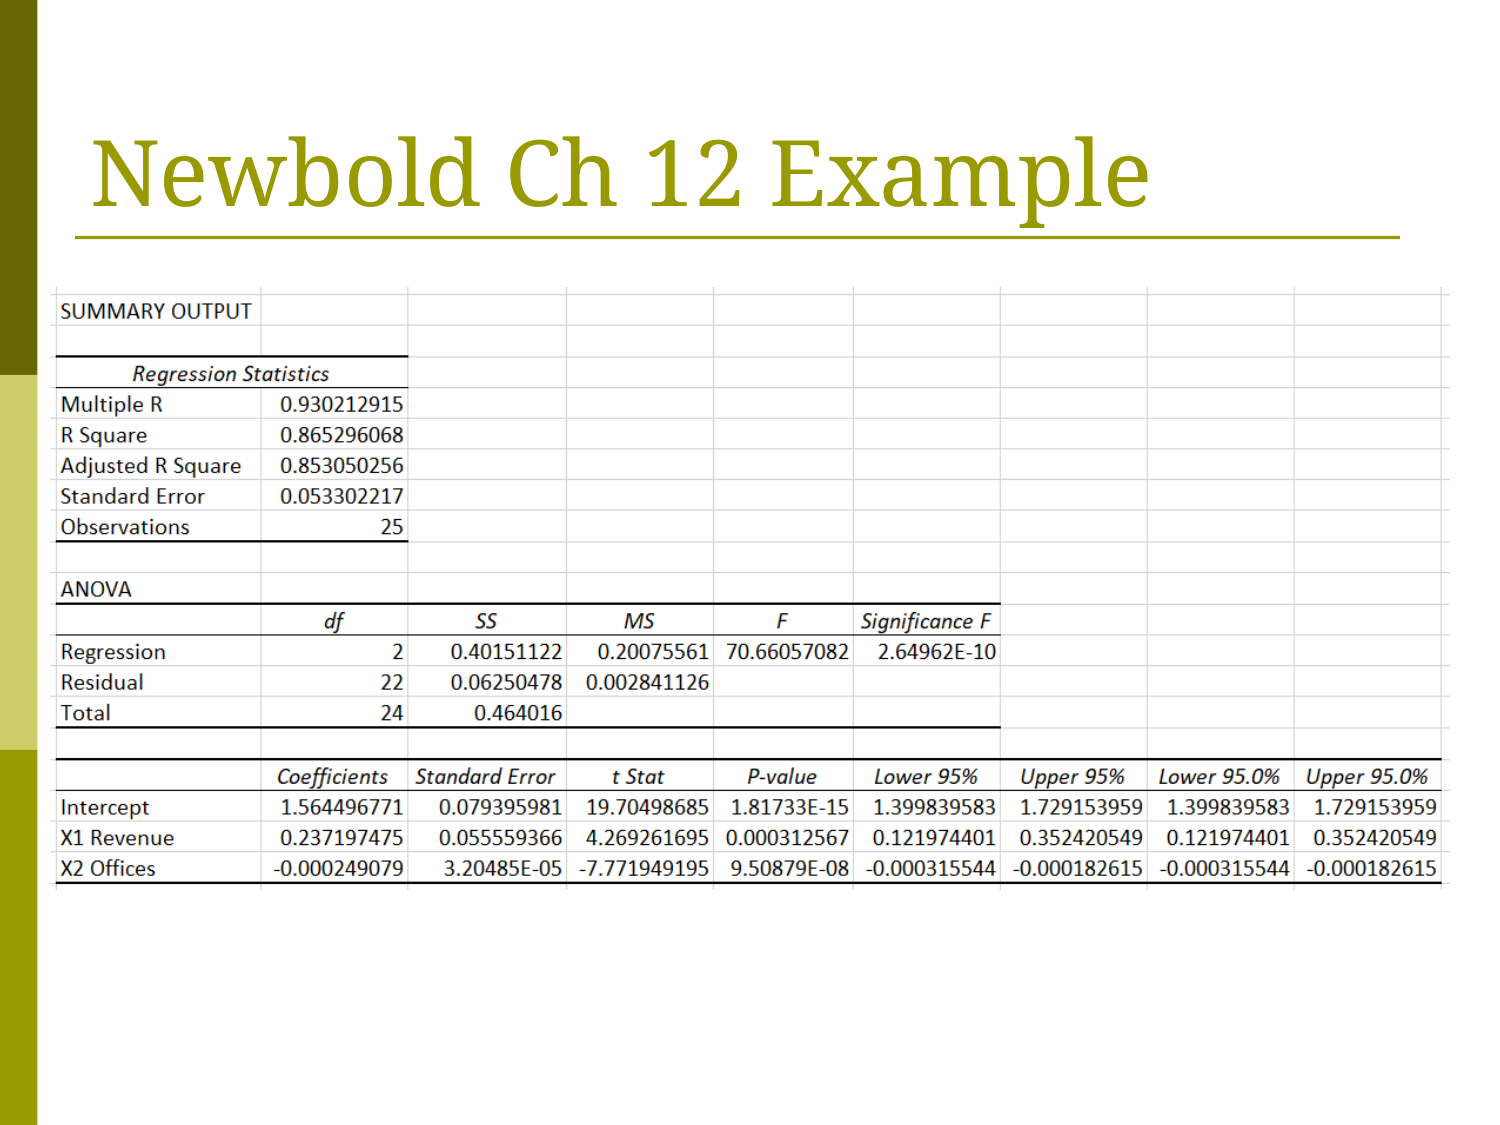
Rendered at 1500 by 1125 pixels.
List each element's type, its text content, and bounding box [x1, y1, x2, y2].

picture [49, 287, 1451, 890]
title Newbold Ch 12 Example [75, 45, 1425, 233]
